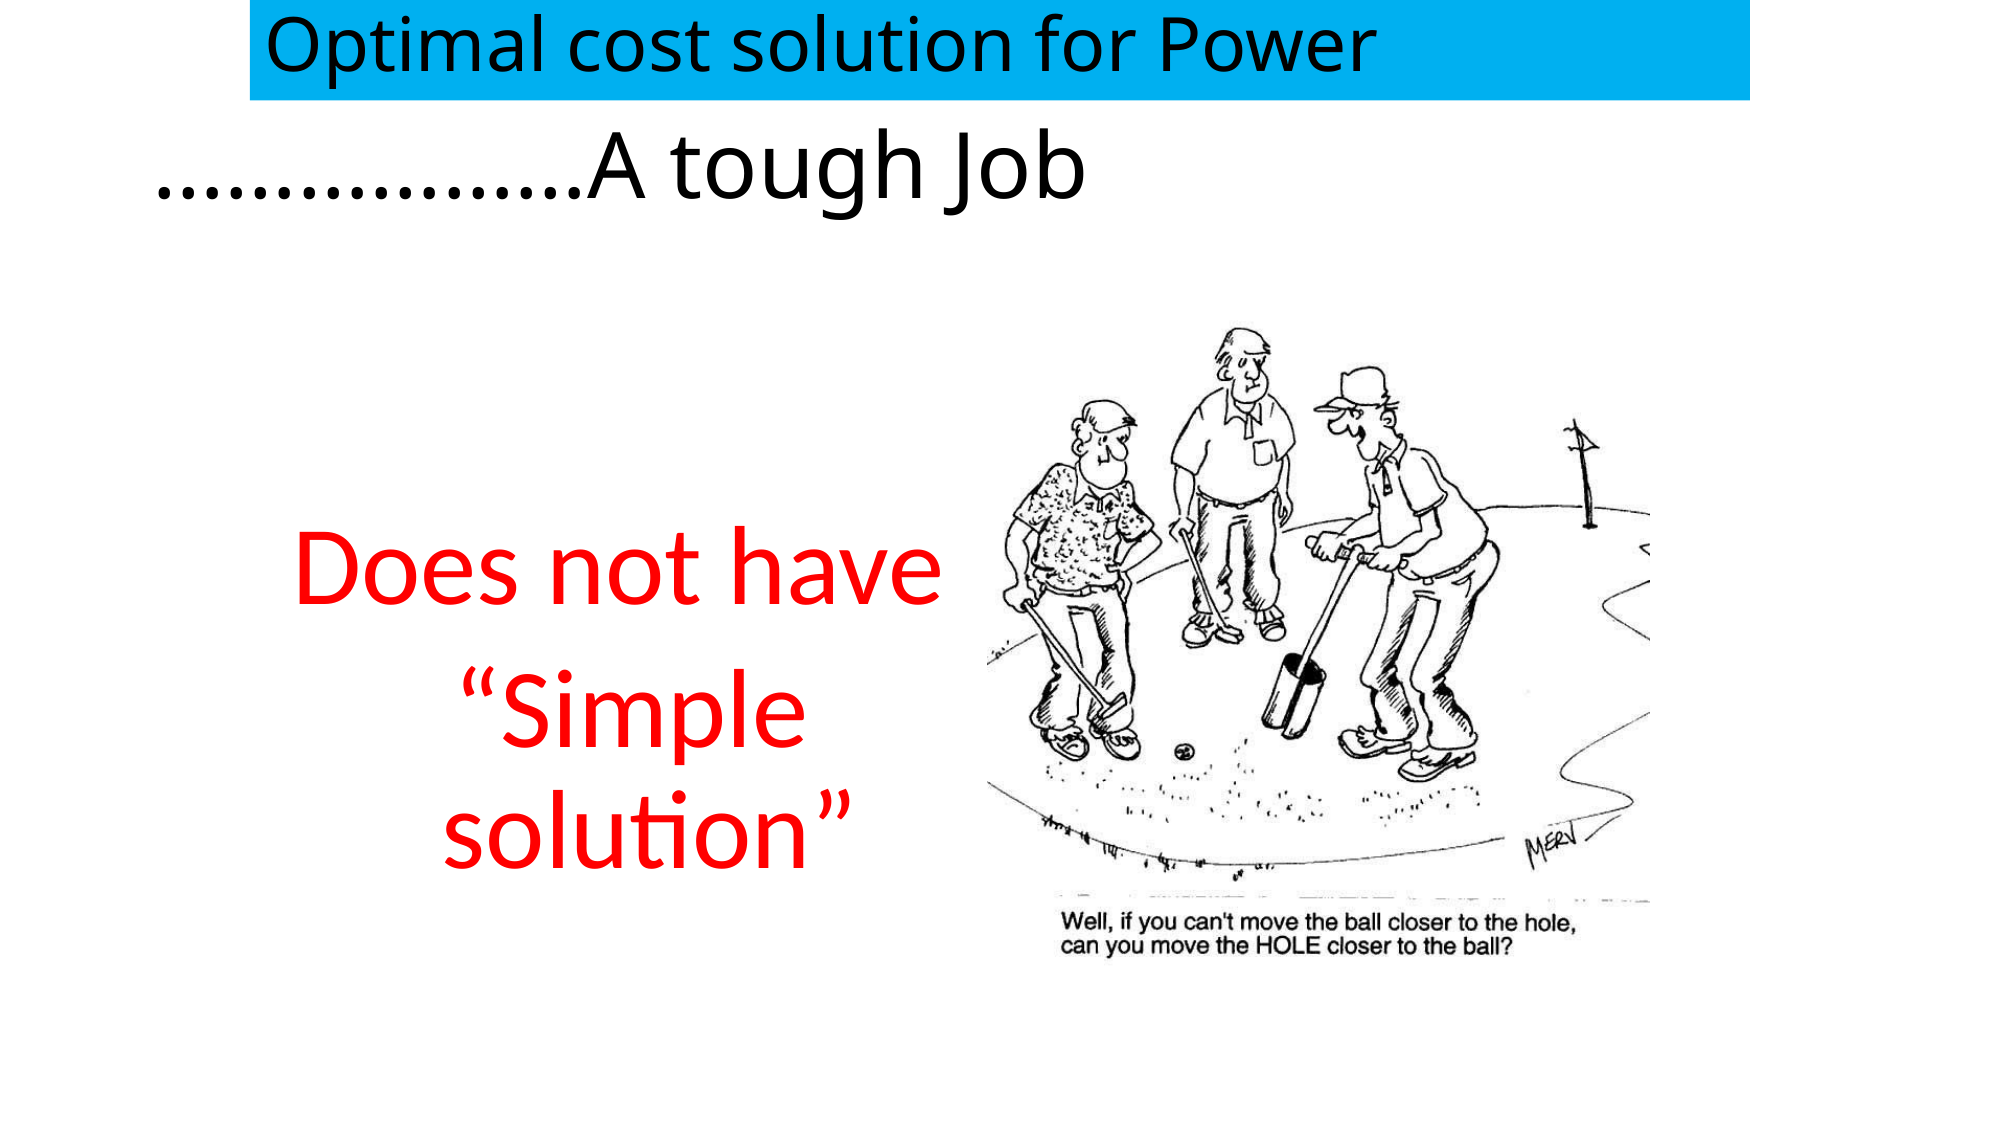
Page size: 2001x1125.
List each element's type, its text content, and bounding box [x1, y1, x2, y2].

text_box Optimal cost solution for Power [249, 0, 1750, 101]
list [987, 312, 1650, 980]
list Does not have “Simple solution” [249, 500, 987, 968]
title ………………A tough Job [137, 59, 1863, 278]
